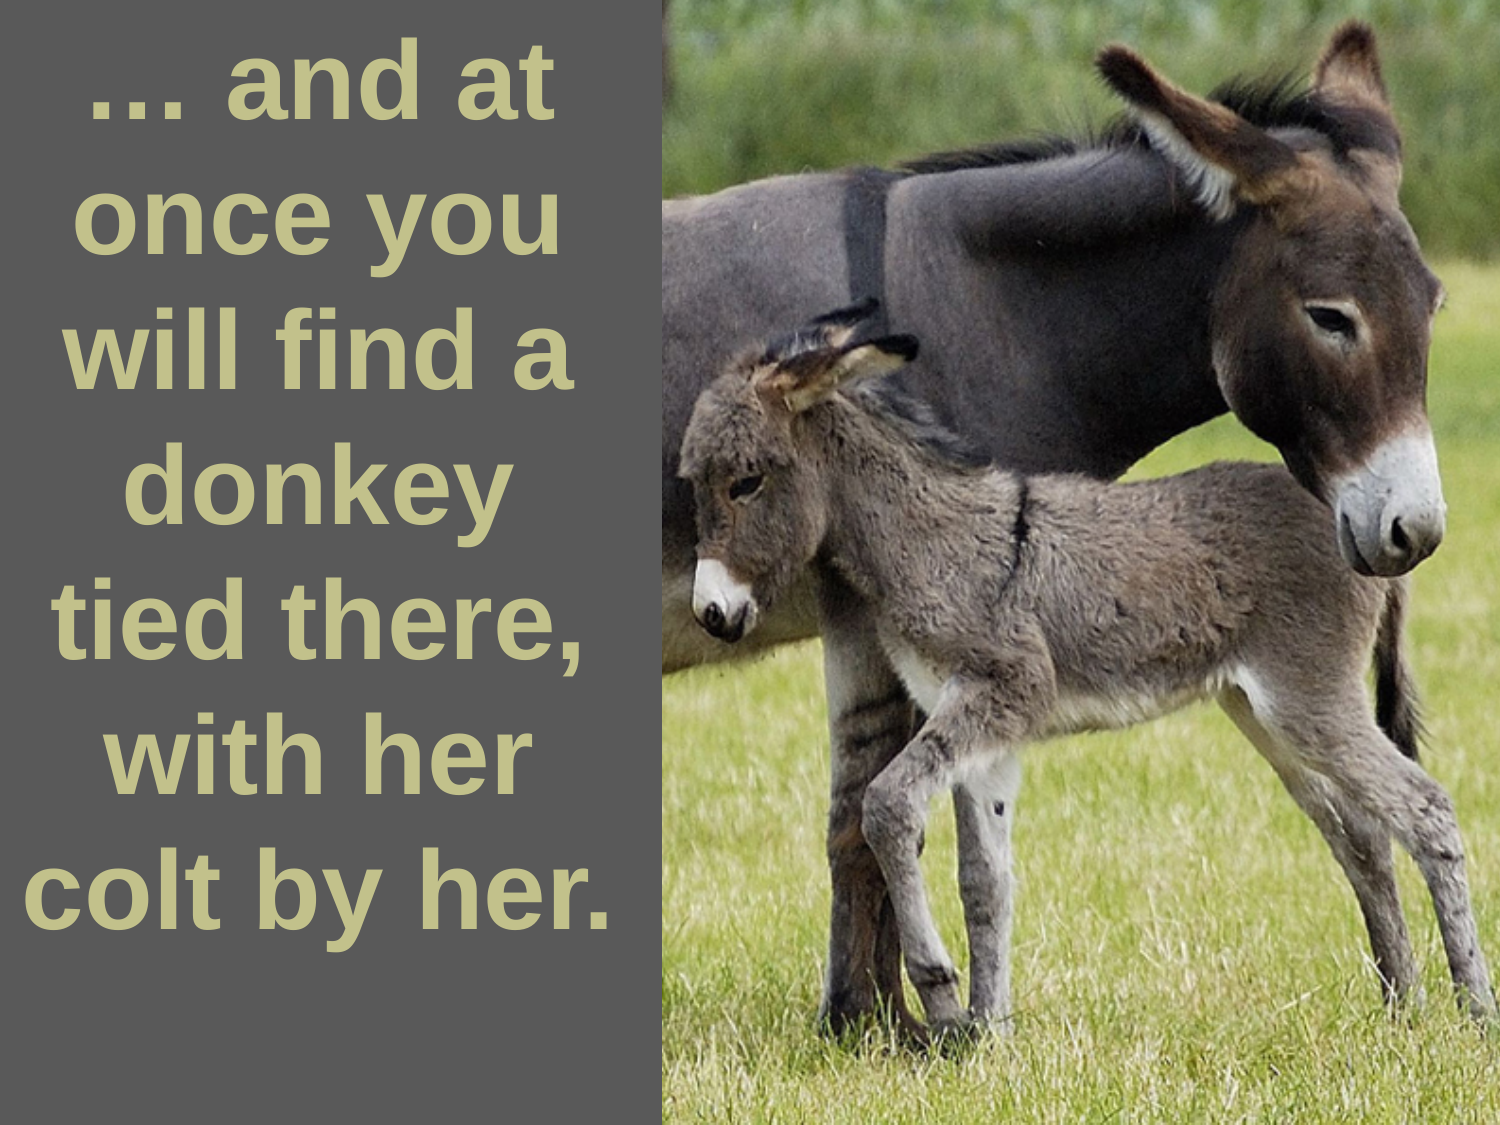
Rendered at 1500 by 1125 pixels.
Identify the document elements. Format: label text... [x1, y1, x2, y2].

picture [662, 0, 1500, 1125]
text_box … and at once you will find a donkey tied there, with her colt by her. [0, 0, 638, 960]
